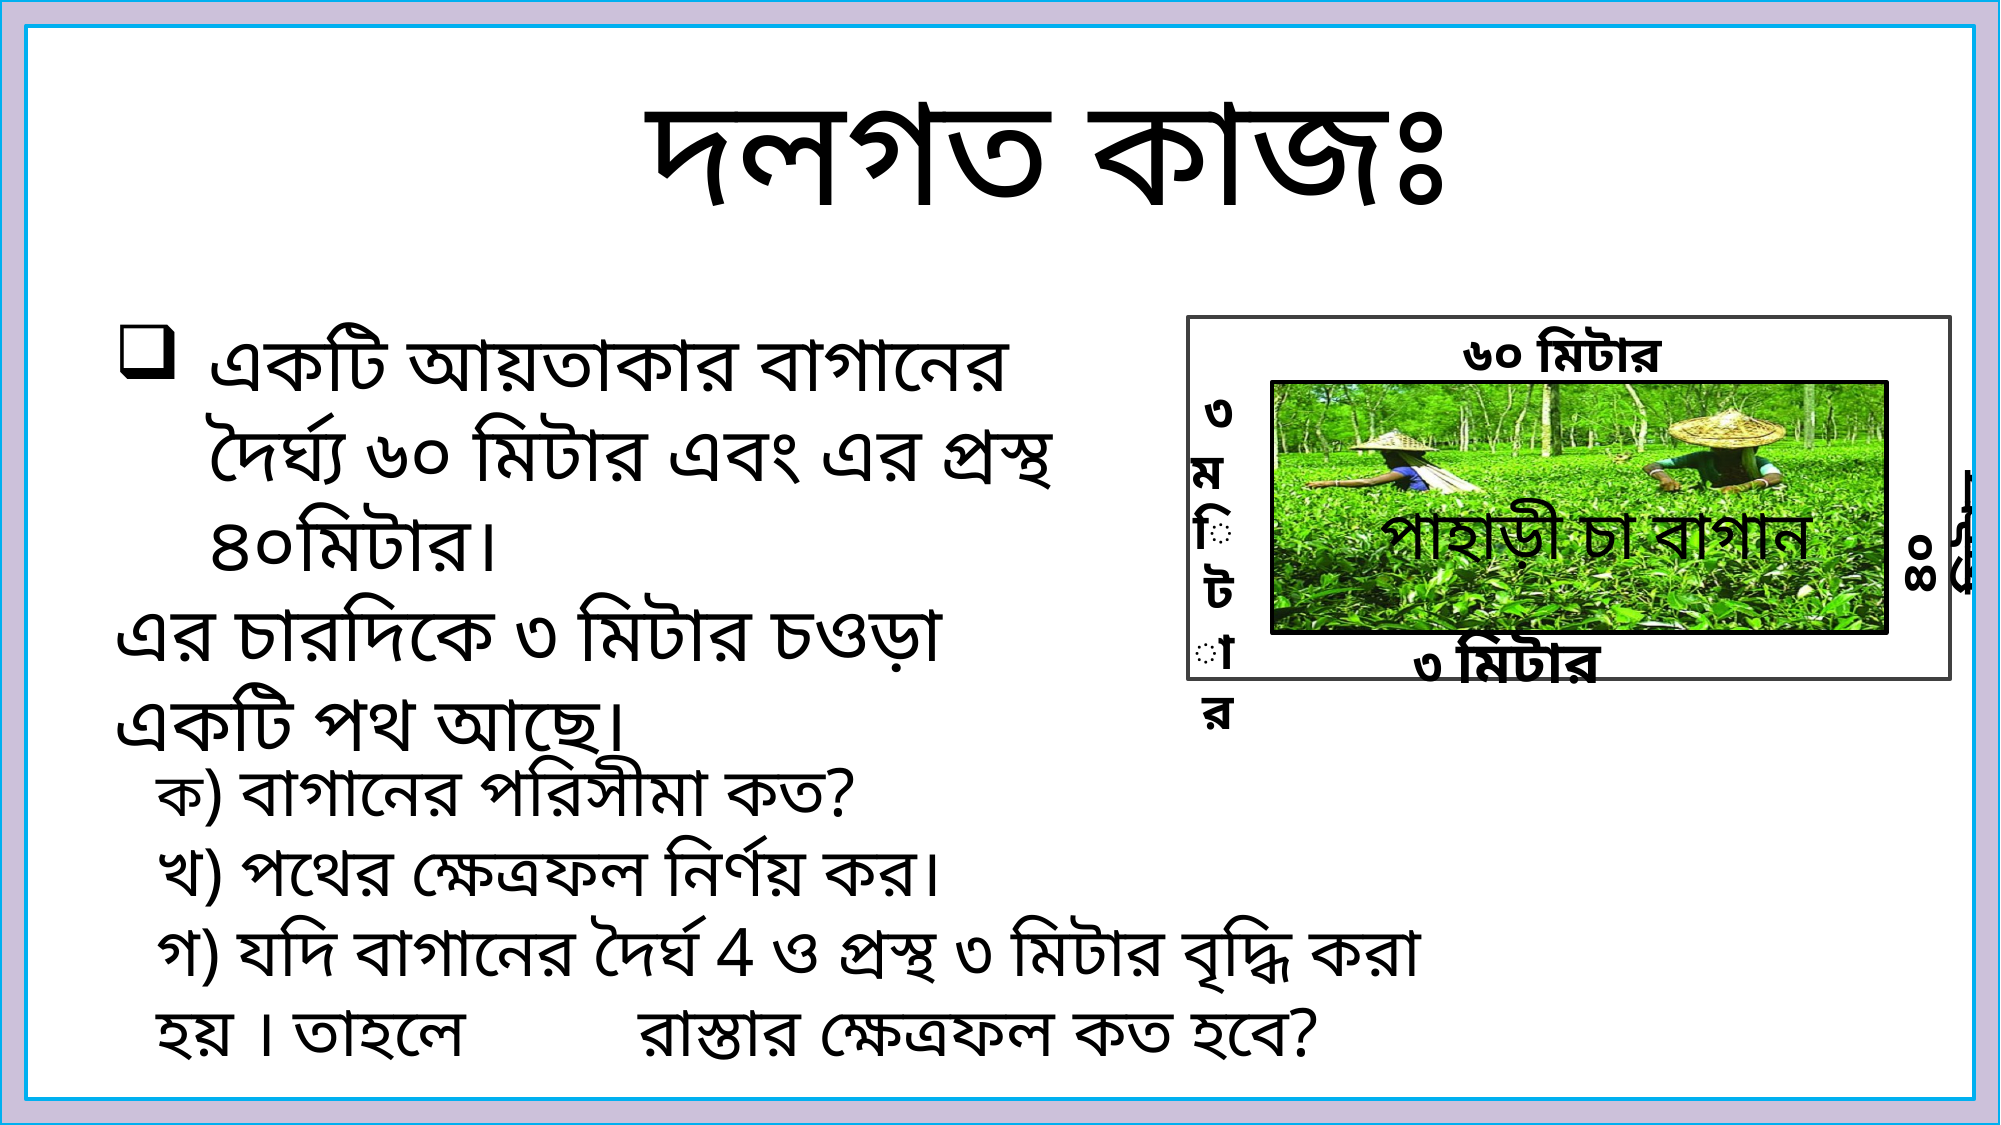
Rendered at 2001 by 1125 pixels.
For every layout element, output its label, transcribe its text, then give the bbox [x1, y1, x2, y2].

text_box ৩ মিটার [1369, 640, 1657, 703]
text_box ৩মিটার [1176, 372, 1250, 742]
text_box ৬০ মিটার [1324, 315, 1814, 380]
text_box ক) বাগানের পরিসীমা কত? খ) পথের ক্ষেত্রফল নির্ণয় কর। গ) যদি বাগানের দৈর্ঘ 4 ও প্রস্থ ৩ মিটার বৃদ্ধি করা হয় । তাহলে রাস্তার ক্ষেত্রফল কত হবে? [141, 742, 1493, 1078]
text_box [0, 0, 2000, 1125]
text_box একটি আয়তাকার বাগানের দৈর্ঘ্য ৬০ মিটার এবং এর প্রস্থ ৪০মিটার। এর চারদিকে ৩ মিটার চওড়া একটি পথ আছে। [99, 308, 1128, 774]
text_box [1186, 315, 1369, 681]
text_box [1814, 315, 1952, 387]
picture [1274, 384, 1885, 631]
text_box [1657, 610, 1952, 681]
text_box দলগত কাজঃ [395, 28, 1705, 294]
text_box ৪০ মিটার [1889, 387, 1972, 610]
